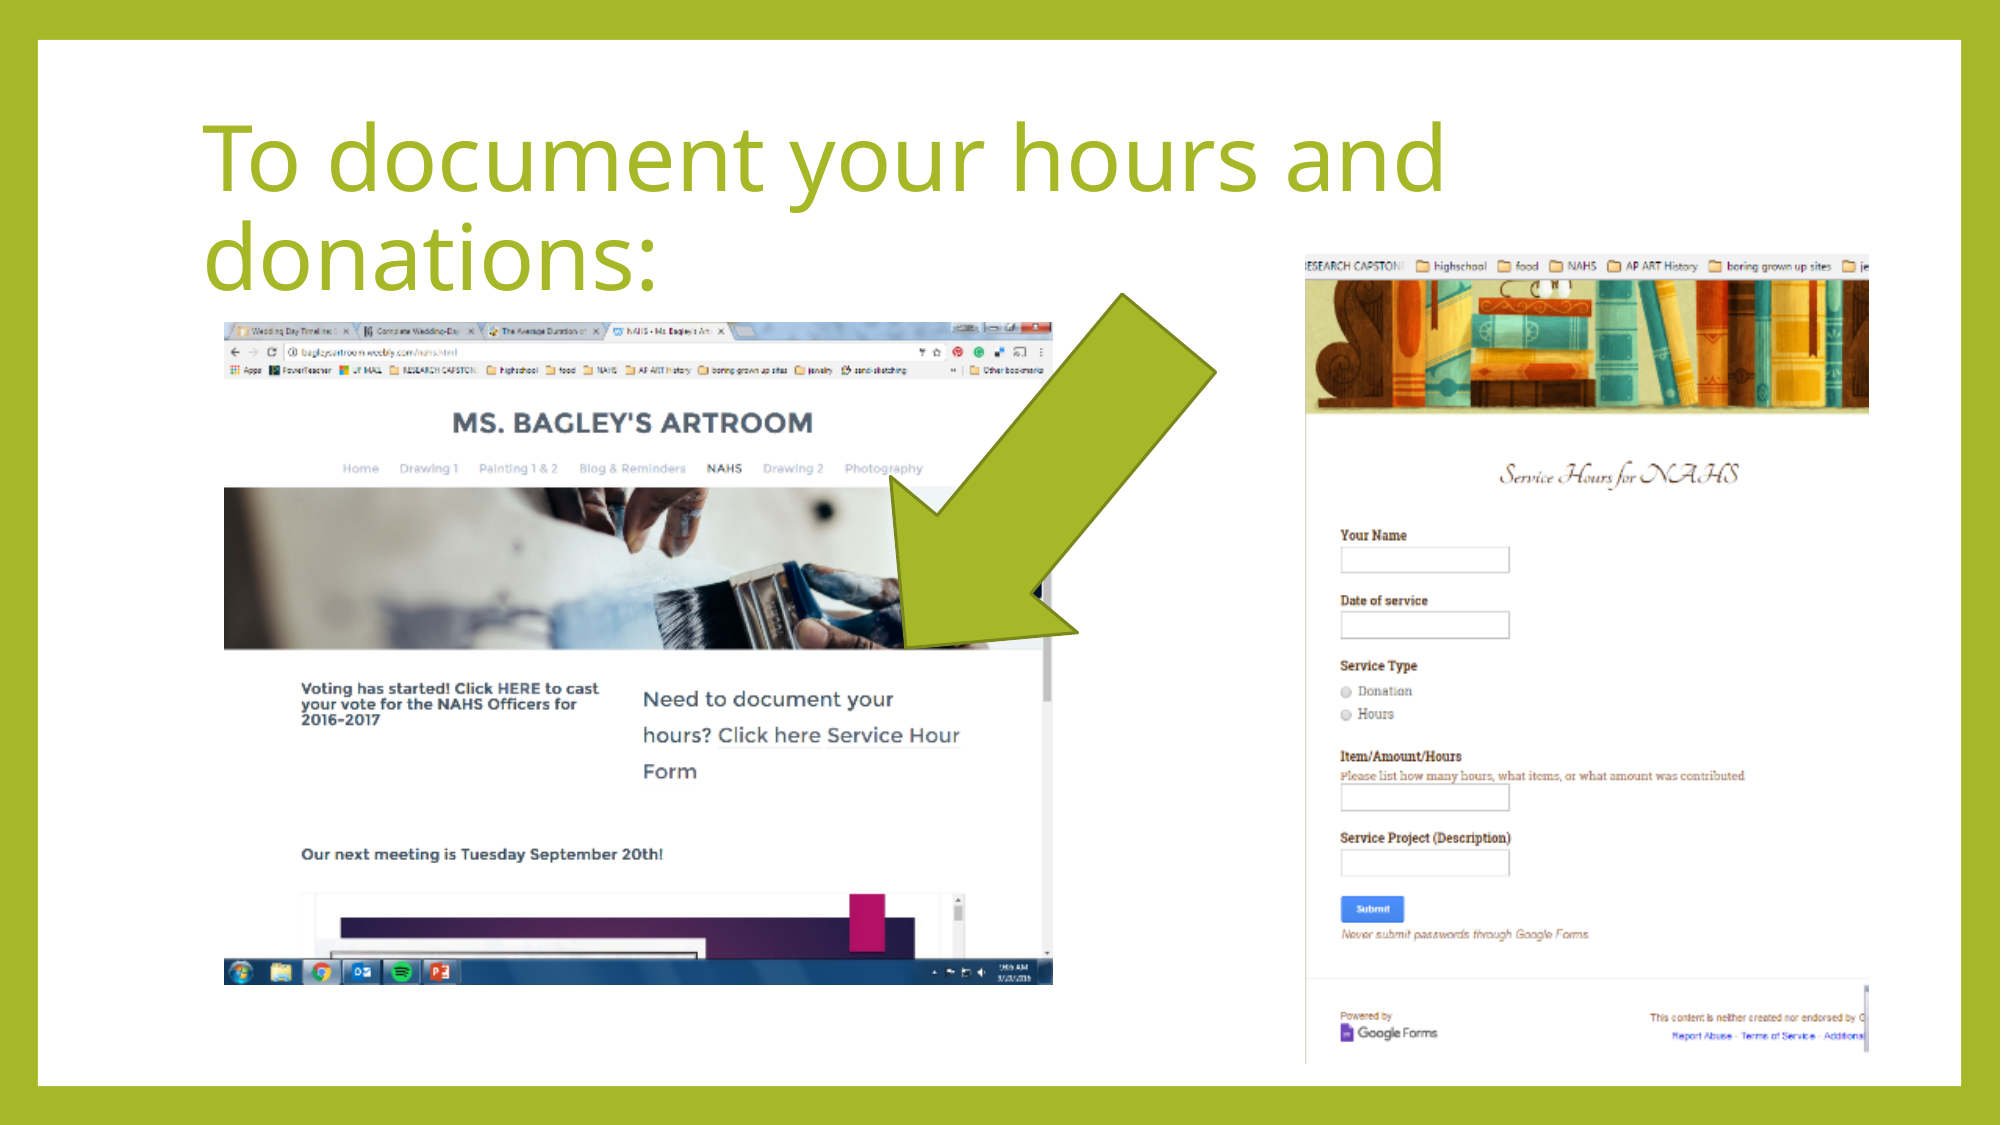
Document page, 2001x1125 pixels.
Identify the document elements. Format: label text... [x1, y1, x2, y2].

text_box [1059, 292, 1217, 563]
text_box [1059, 615, 1080, 636]
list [224, 322, 1054, 986]
title To document your hours and donations: [187, 99, 1808, 323]
picture [1305, 254, 1870, 1064]
